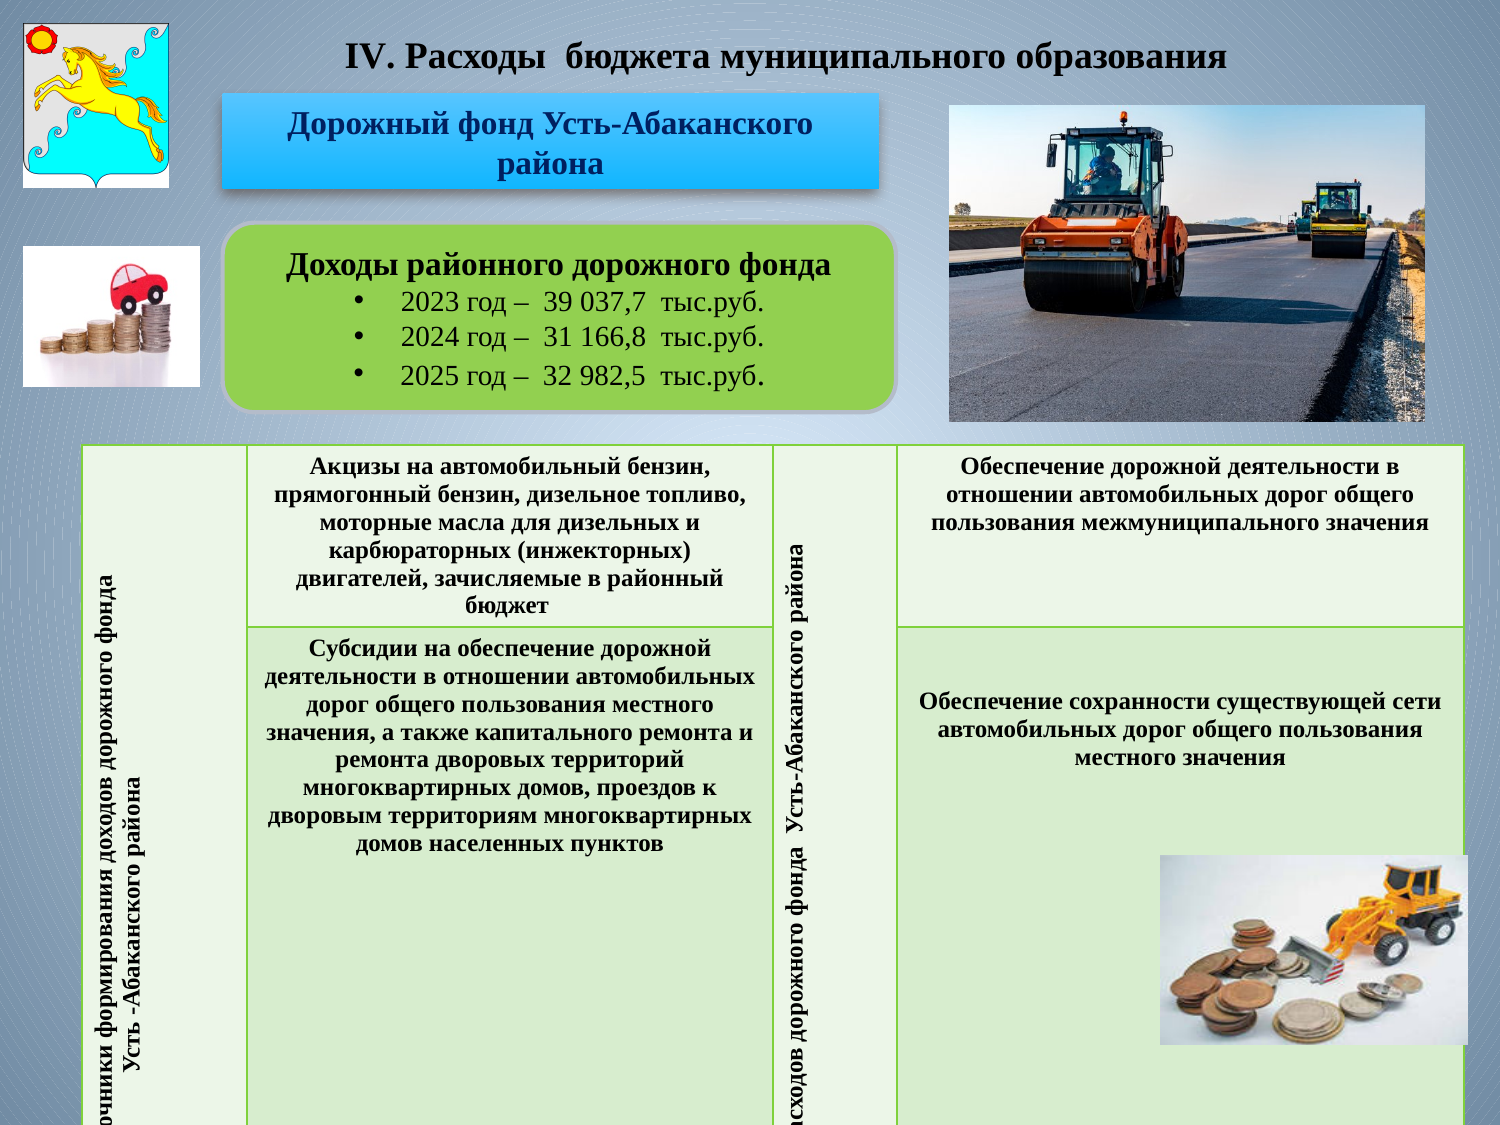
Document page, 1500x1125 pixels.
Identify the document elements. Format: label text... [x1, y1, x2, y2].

table_header Основные источники формирования доходов дорожного фонда Усть -Абаканского района [83, 446, 246, 1125]
text_box IV. Расходы бюджета муниципального образования [222, 23, 1360, 84]
text_box Дорожный фонд Усть-Абаканского района [222, 93, 879, 189]
table_header Обеспечение дорожной деятельности в отношении автомобильных дорог общего пользования межмуниципального значения [898, 446, 1463, 626]
picture [23, 245, 200, 387]
picture [948, 105, 1426, 422]
table_header Акцизы на автомобильный бензин, прямогонный бензин, дизельное топливо, моторные масла для дизельных и карбюраторных (инжекторных) двигателей, зачисляемые в районный бюджет [248, 446, 772, 626]
table_cell Обеспечение сохранности существующей сети автомобильных дорог общего пользования местного значения [898, 628, 1463, 1125]
text_box Доходы районного дорожного фонда 2023 год – 39 037,7 тыс.руб. 2024 год – 31 166,8 тыс.руб. 2025 год – 32 982,5 тыс.руб. [220, 220, 899, 415]
table_header Направления расходов дорожного фонда Усть-Абаканского района [774, 446, 896, 1125]
picture [1159, 855, 1468, 1045]
picture [23, 23, 169, 188]
table_cell Субсидии на обеспечение дорожной деятельности в отношении автомобильных дорог общего пользования местного значения, а также капитального ремонта и ремонта дворовых территорий многоквартирных домов, проездов к дворовым территориям многоквартирных домов населенных пунктов [248, 628, 772, 1125]
